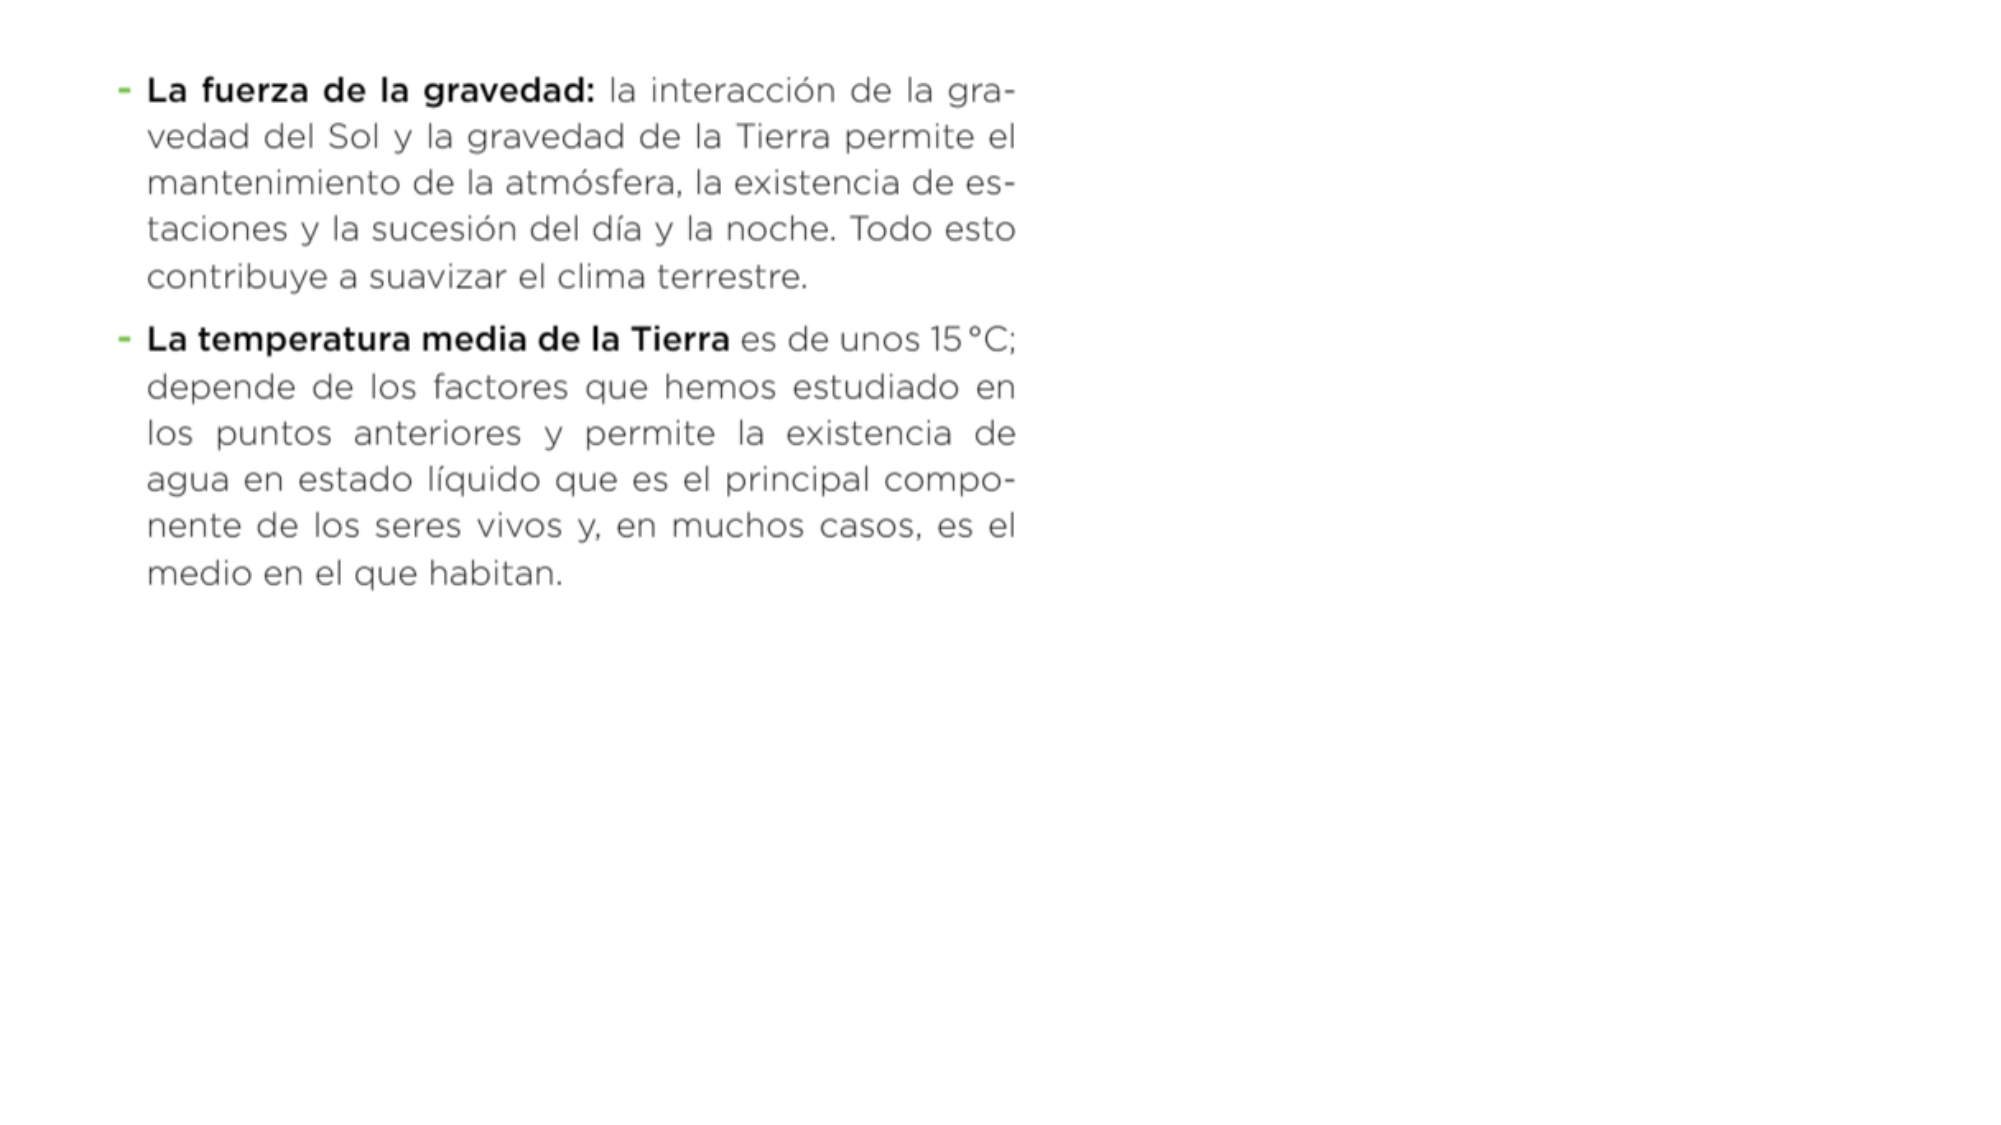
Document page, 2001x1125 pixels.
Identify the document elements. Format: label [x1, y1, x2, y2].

picture [93, 51, 1037, 607]
